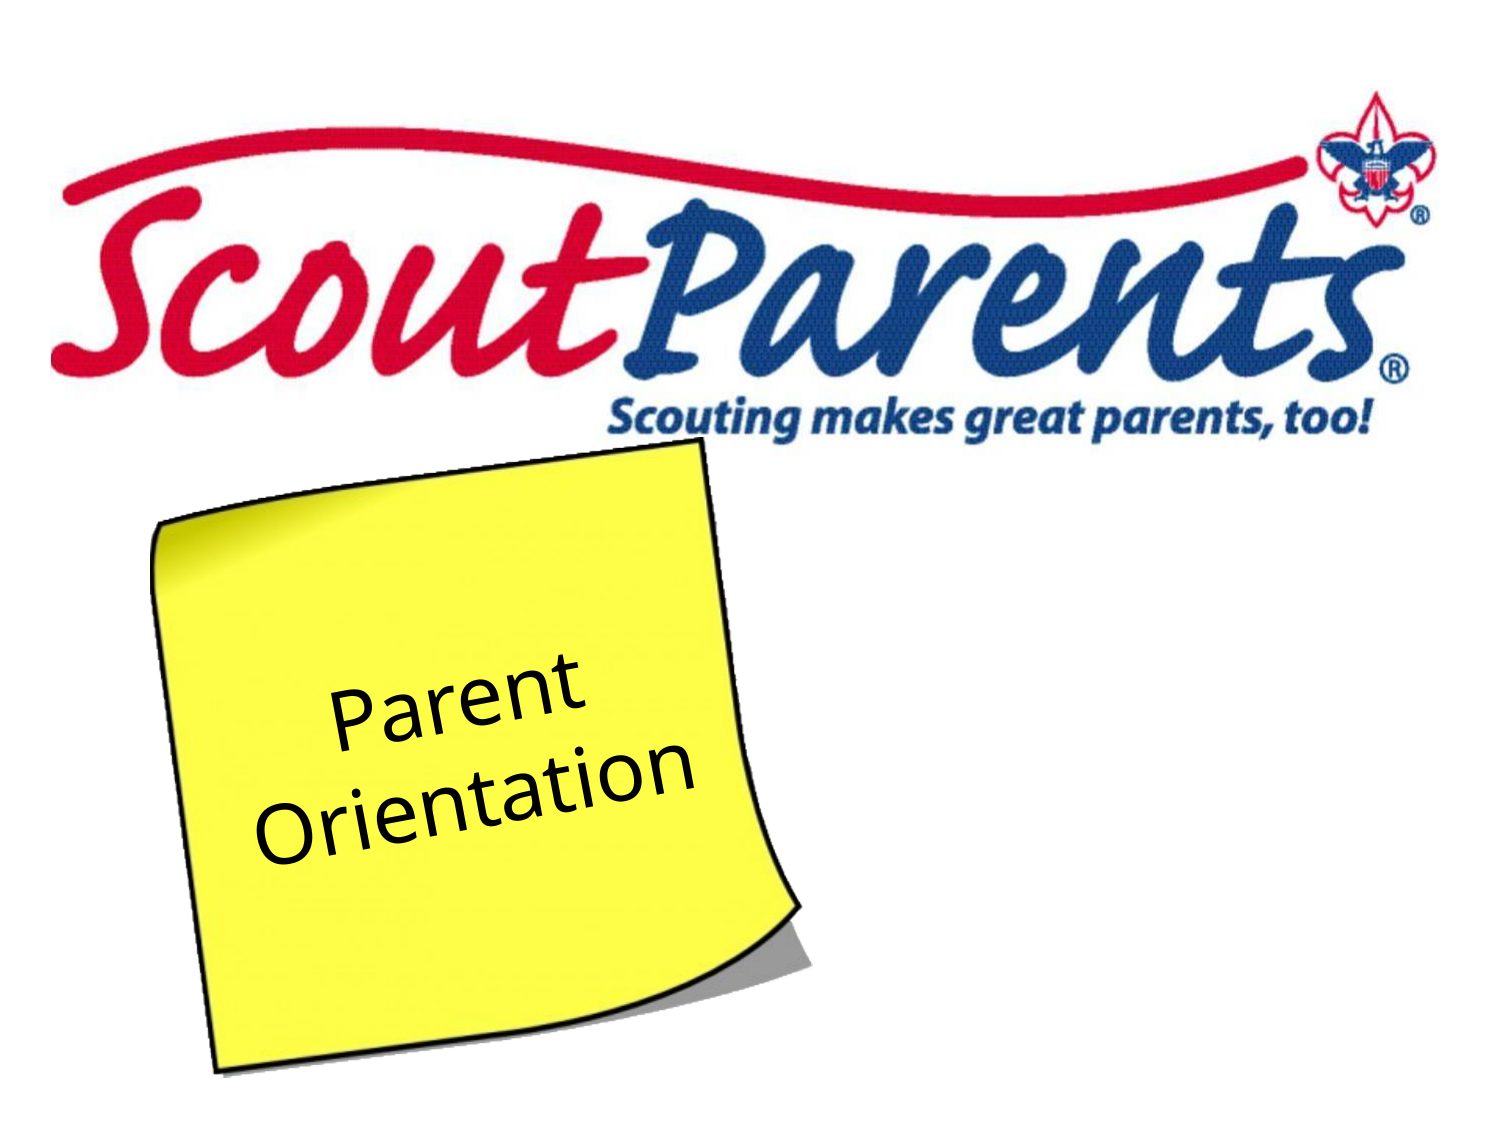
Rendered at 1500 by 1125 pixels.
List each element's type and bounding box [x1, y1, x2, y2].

picture [49, 87, 1440, 1079]
